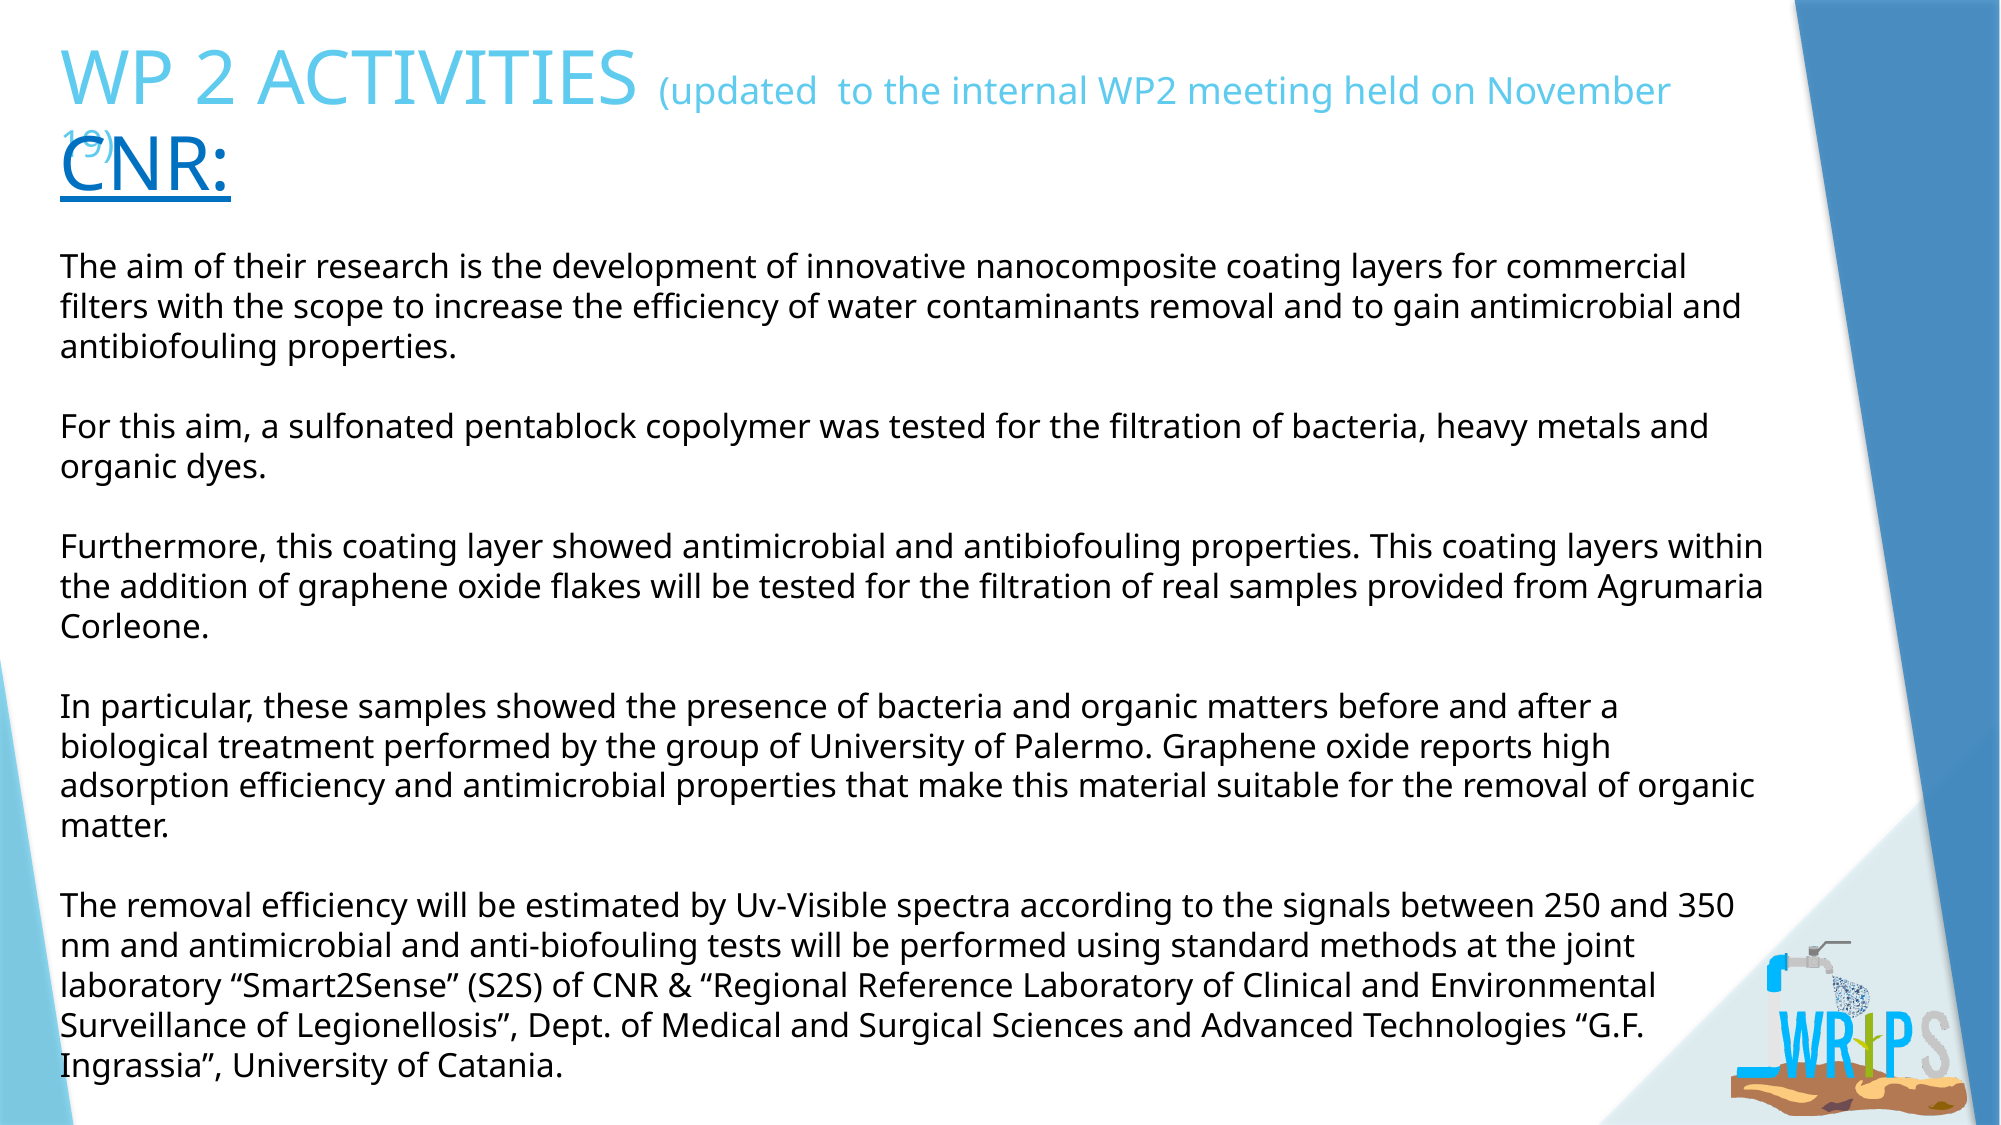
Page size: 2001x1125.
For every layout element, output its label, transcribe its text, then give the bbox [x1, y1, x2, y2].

text_box CNR: The aim of their research is the development of innovative nanocomposite coating layers for commercial filters with the scope to increase the efficiency of water contaminants removal and to gain antimicrobial and antibiofouling properties. For this aim, a sulfonated pentablock copolymer was tested for the filtration of bacteria, heavy metals and organic dyes. Furthermore, this coating layer showed antimicrobial and antibiofouling properties. This coating layers within the addition of graphene oxide flakes will be tested for the filtration of real samples provided from Agrumaria Corleone. In particular, these samples showed the presence of bacteria and organic matters before and after a biological treatment performed by the group of University of Palermo. Graphene oxide reports high adsorption efficiency and antimicrobial properties that make this material suitable for the removal of organic matter. The removal efficiency will be estimated by Uv-Visible spectra according to the signals between 250 and 350 nm and antimicrobial and anti-biofouling tests will be performed using standard methods at the joint laboratory “Smart2Sense” (S2S) of CNR & “Regional Reference Laboratory of Clinical and Environmental Surveillance of Legionellosis”, Dept. of Medical and Surgical Sciences and Advanced Technologies “G.F. Ingrassia”, University of Catania. [45, 108, 1792, 1092]
picture [1731, 938, 1968, 1116]
title WP 2 ACTIVITIES (updated to the internal WP2 meeting held on November 19) [45, 22, 1740, 108]
